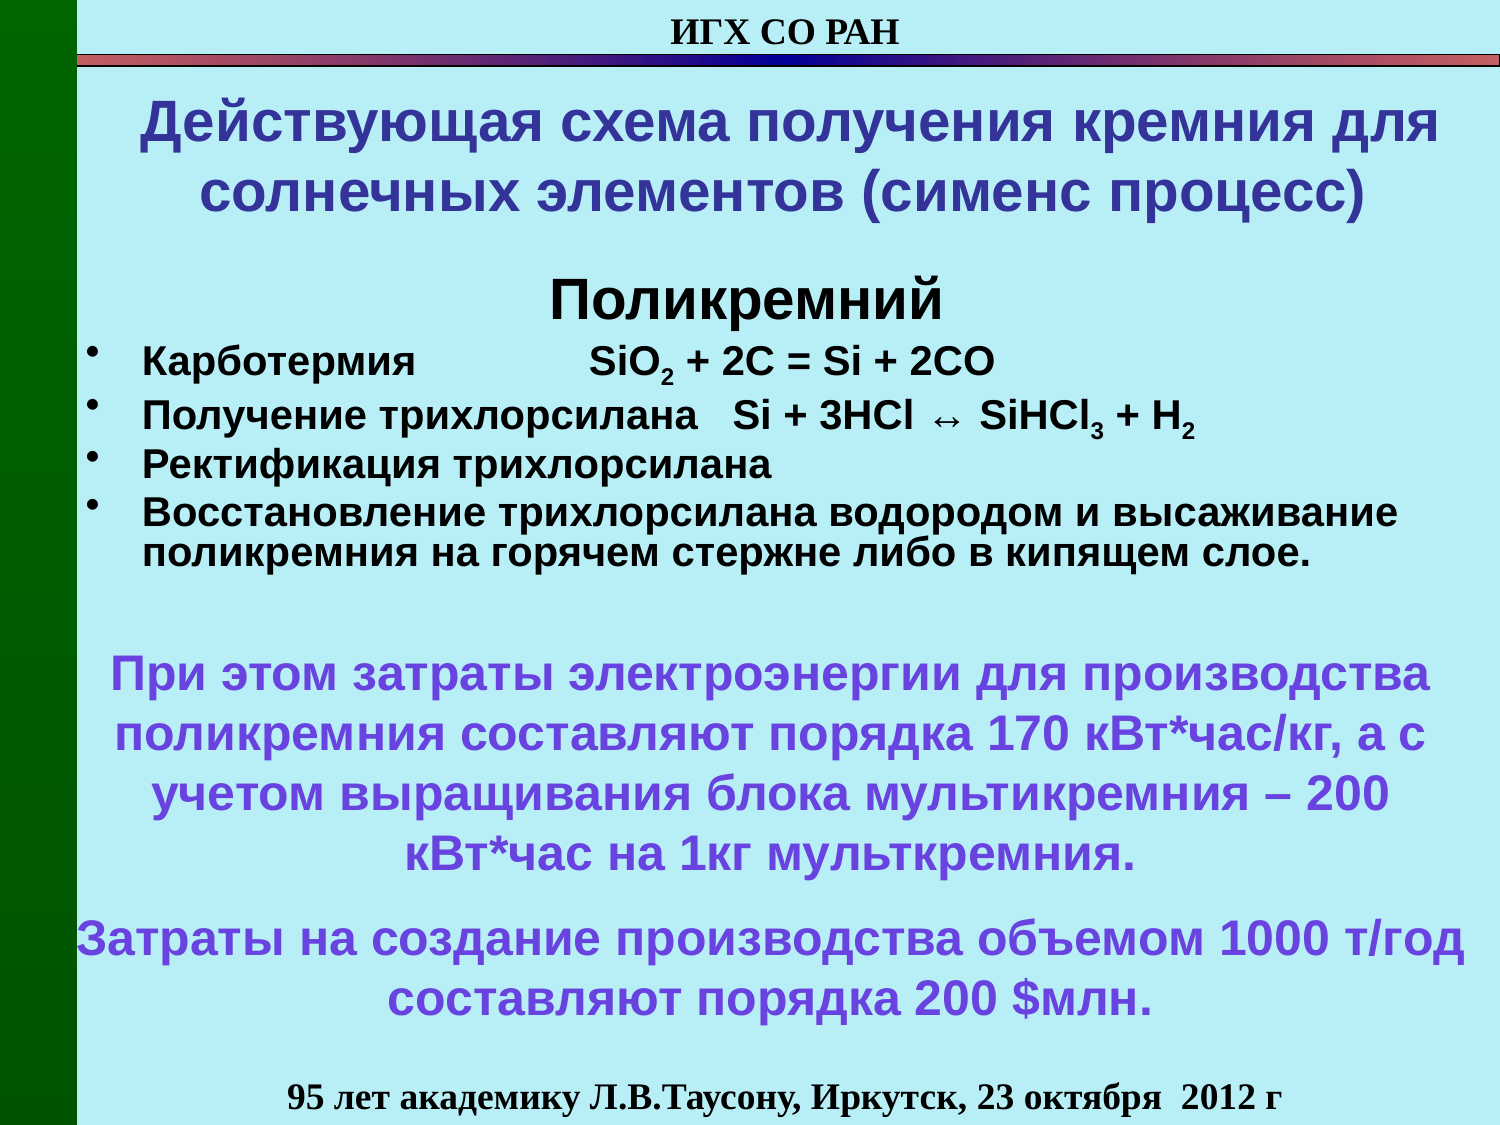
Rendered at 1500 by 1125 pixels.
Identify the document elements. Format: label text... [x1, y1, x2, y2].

title Действующая схема получения кремния для солнечных элементов (сименс процесс) [81, 77, 1500, 228]
list Поликремний Карботермия SiO2 + 2C = Si + 2CO Получение трихлорсилана Si + 3HCl ↔ SiHCl3 + H2 Ректификация трихлорсилана Восстановление трихлорсилана водородом и высаживание поликремния на горячем стержне либо в кипящем слое. [70, 266, 1500, 633]
text_box При этом затраты электроэнергии для производства поликремния составляют порядка 170 кВт*час/кг, а с учетом выращивания блока мультикремния – 200 кВт*час на 1кг мульткремния. Затраты на создание производства объемом 1000 т/год составляют порядка 200 $млн. [41, 633, 1500, 1033]
